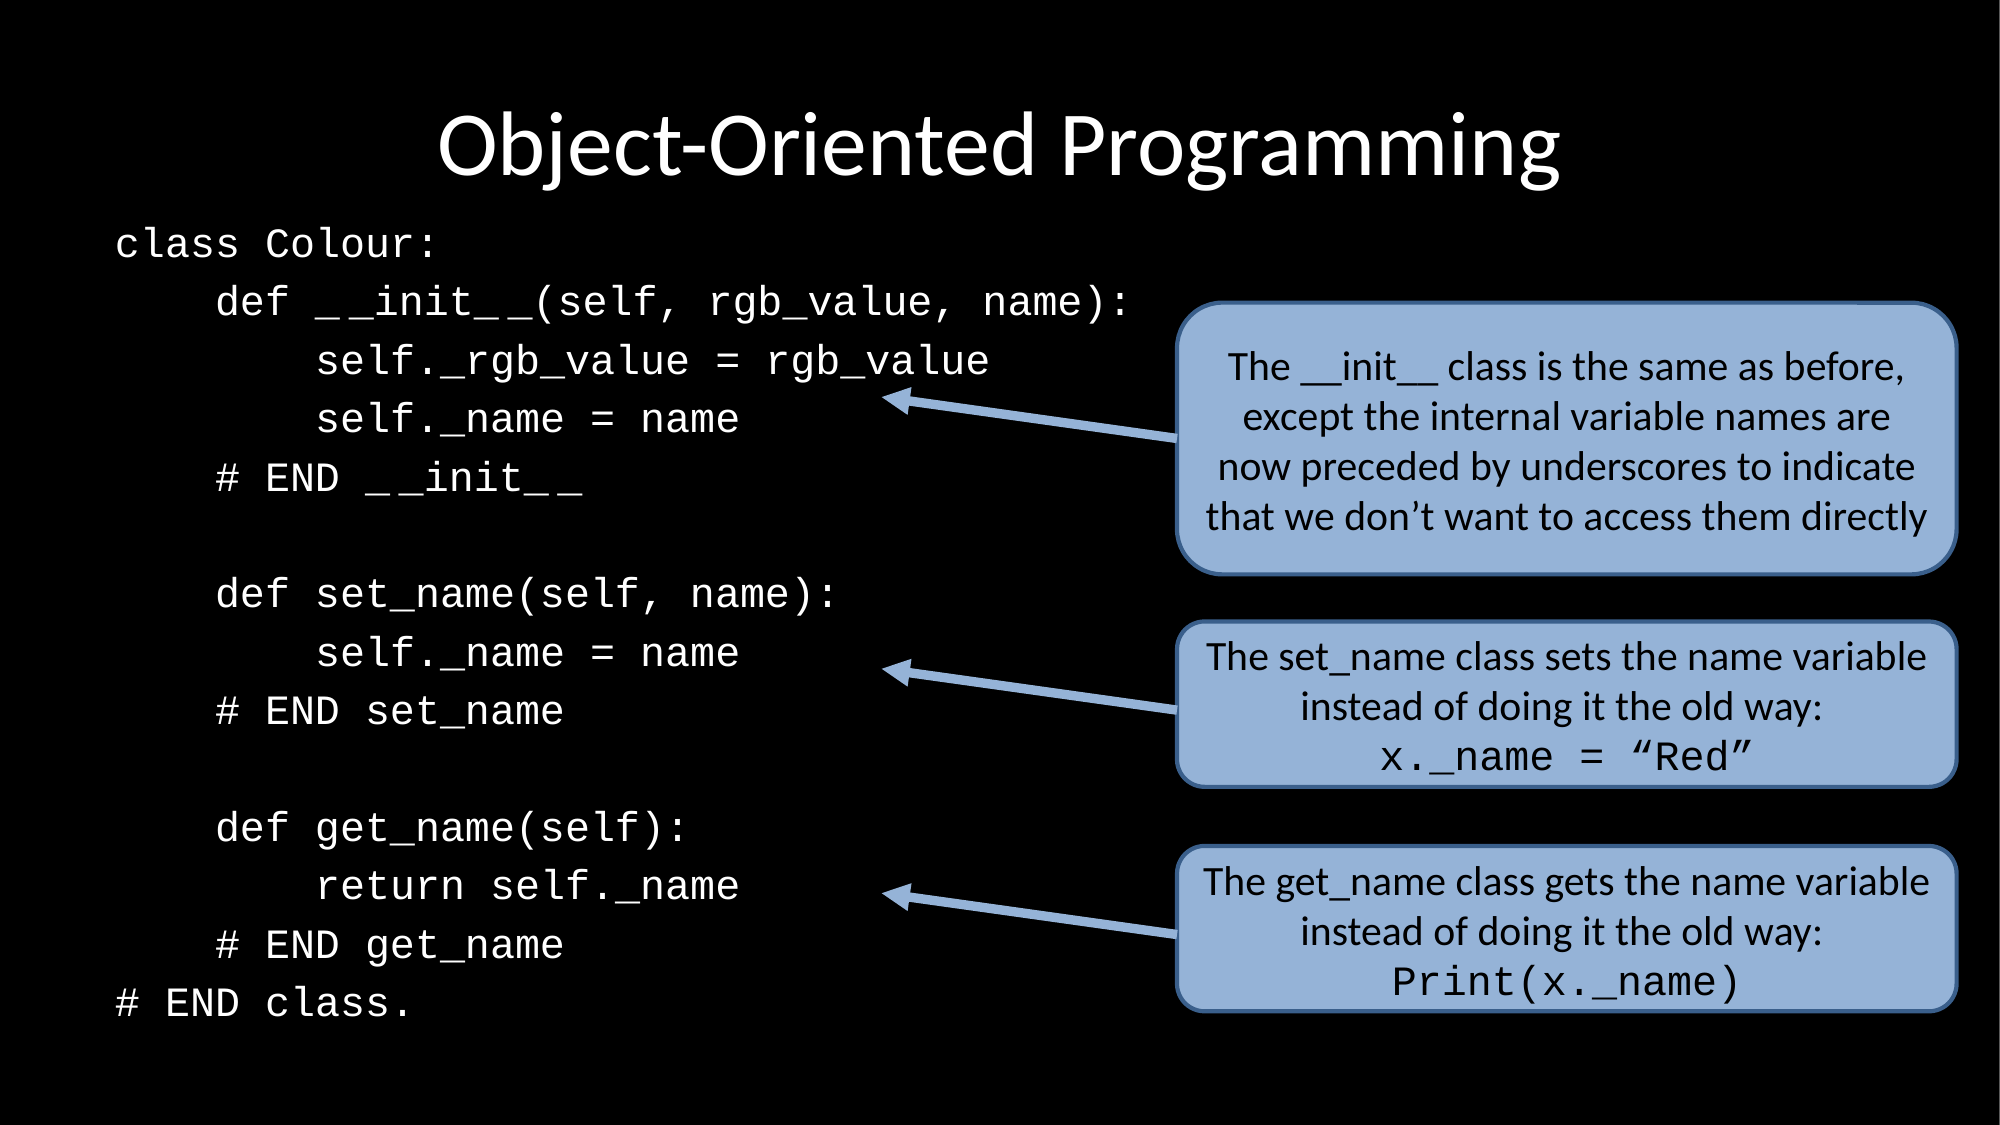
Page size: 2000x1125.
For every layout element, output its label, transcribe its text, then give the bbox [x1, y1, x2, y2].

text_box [881, 396, 1178, 439]
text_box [881, 892, 1178, 935]
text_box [881, 668, 1178, 711]
text_box The set_name class sets the name variable instead of doing it the old way: x._name = “Red” [1174, 619, 1959, 789]
list class Colour: def _ _init_ _(self, rgb_value, name): self._rgb_value = rgb_value self._name = name # END _ _init_ _ def set_name(self, name): self._name = name # END set_name def get_name(self): return self._name # END get_name # END class. [99, 208, 1900, 1071]
text_box The __init__ class is the same as before, except the internal variable names are now preceded by underscores to indicate that we don’t want to access them directly [1174, 300, 1959, 577]
title Object-Oriented Programming [99, 45, 1900, 208]
text_box The get_name class gets the name variable instead of doing it the old way: Print(x._name) [1174, 843, 1959, 1014]
